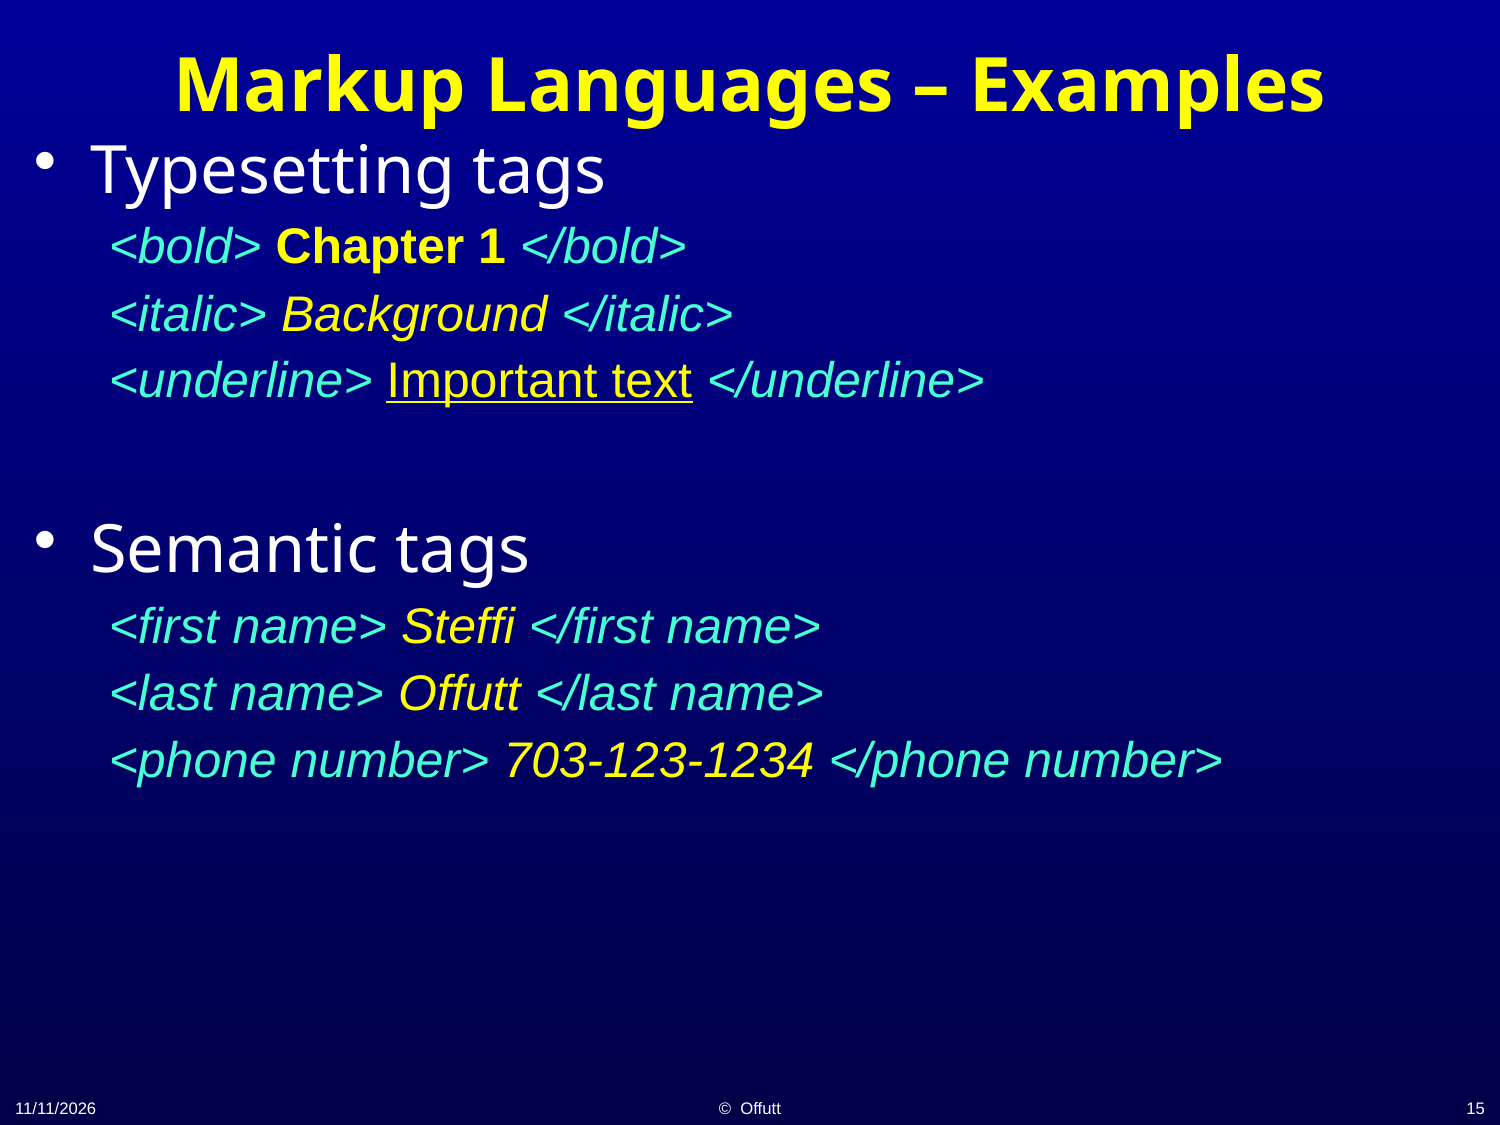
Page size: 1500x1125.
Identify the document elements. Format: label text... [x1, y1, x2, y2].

list Typesetting tags <bold> Chapter 1 </bold> <italic> Background </italic> <underline> Important text </underline> Semantic tags <first name> Steffi </first name> <last name> Offutt </last name> <phone number> 703-123-1234 </phone number> [18, 124, 1488, 1088]
slide_number 15 [1187, 1087, 1500, 1125]
footer © Offutt [512, 1088, 988, 1125]
title Markup Languages – Examples [24, 12, 1476, 124]
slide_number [0, 1087, 313, 1125]
